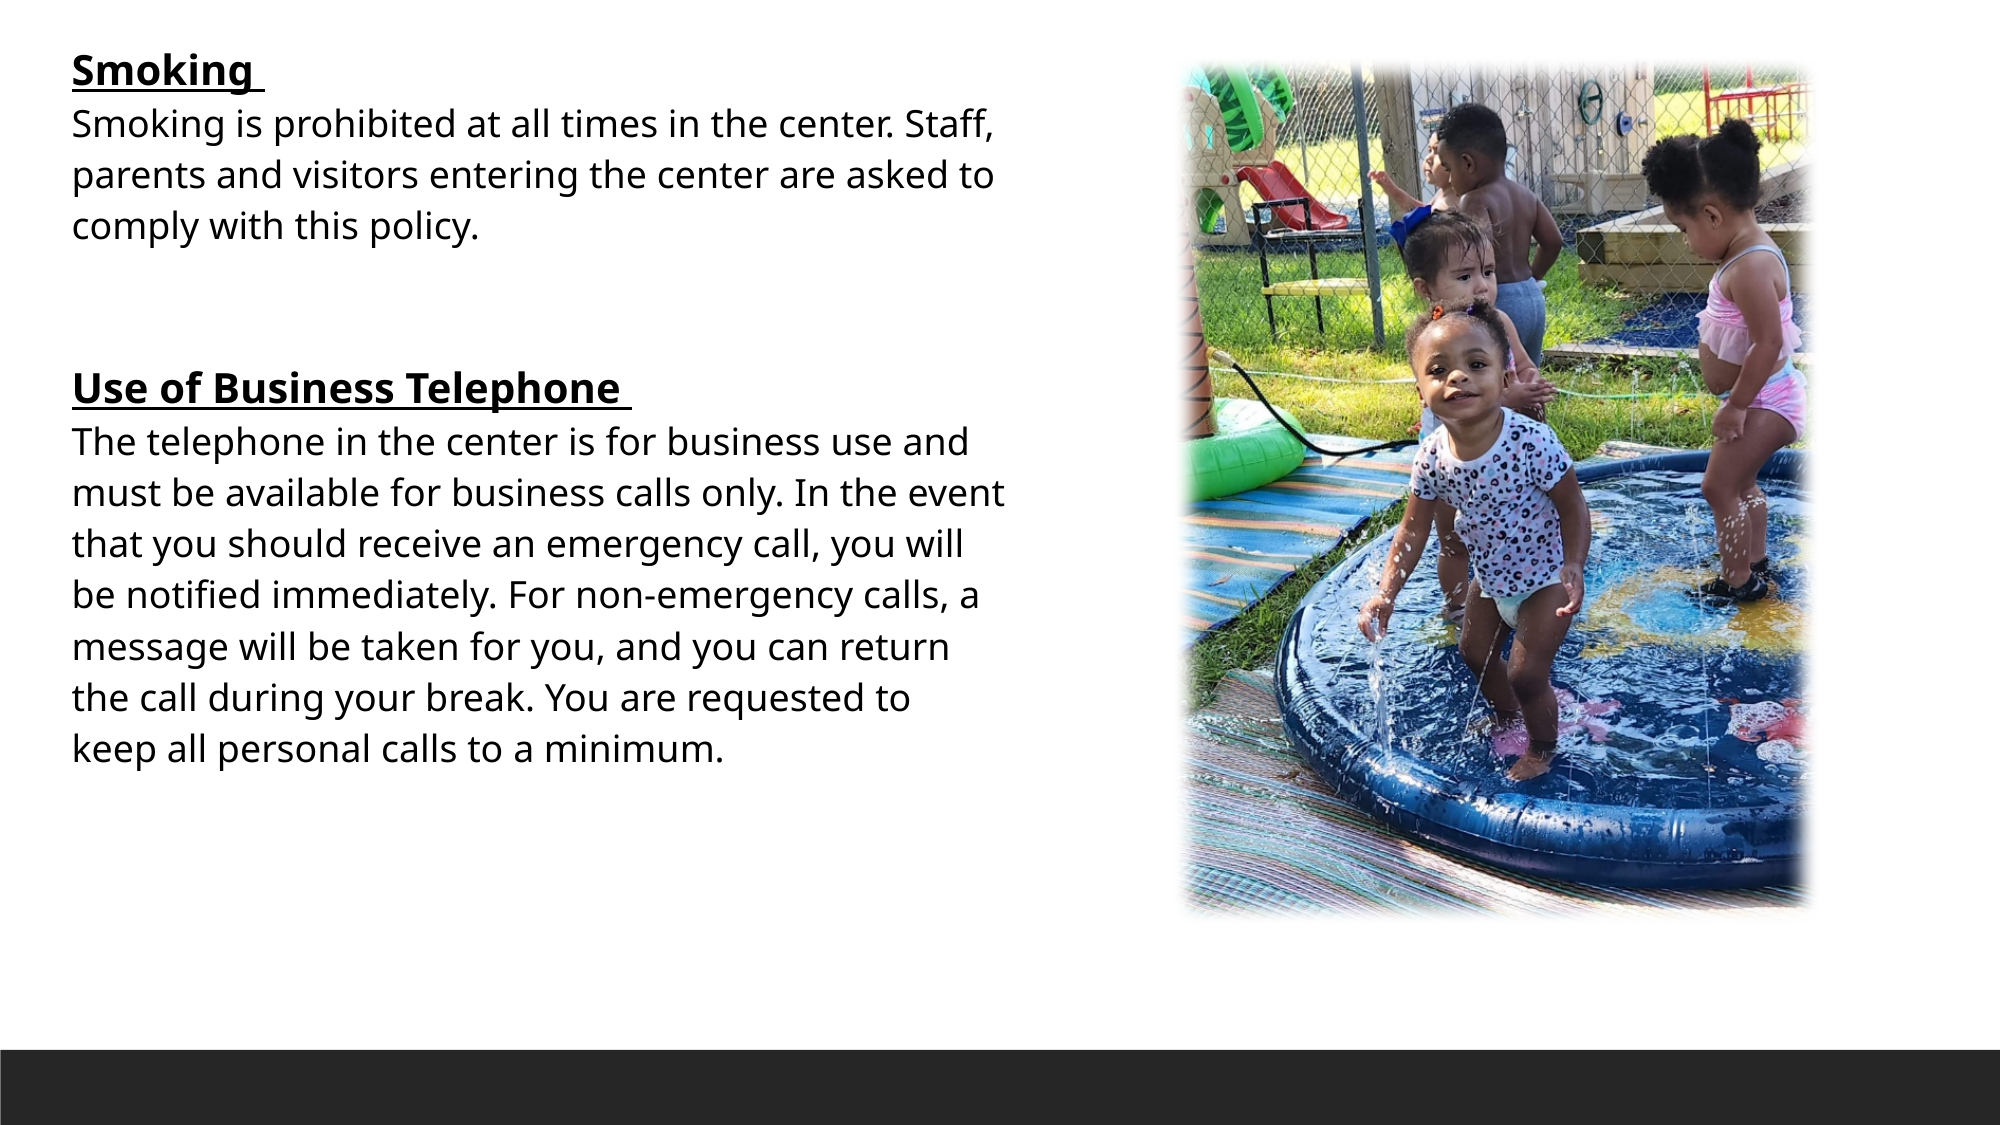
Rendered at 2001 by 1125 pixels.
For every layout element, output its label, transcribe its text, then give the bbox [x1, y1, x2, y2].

picture [1173, 56, 1820, 924]
table_header Smoking Smoking is prohibited at all times in the center. Staff, parents and visitors entering the center are asked to comply with this policy. Use of Business Telephone The telephone in the center is for business use and must be available for business calls only. In the event that you should receive an emergency call, you will be notified immediately. For non-emergency calls, a message will be taken for you, and you can return the call during your break. You are requested to keep all personal calls to a minimum. [58, 34, 1021, 1016]
